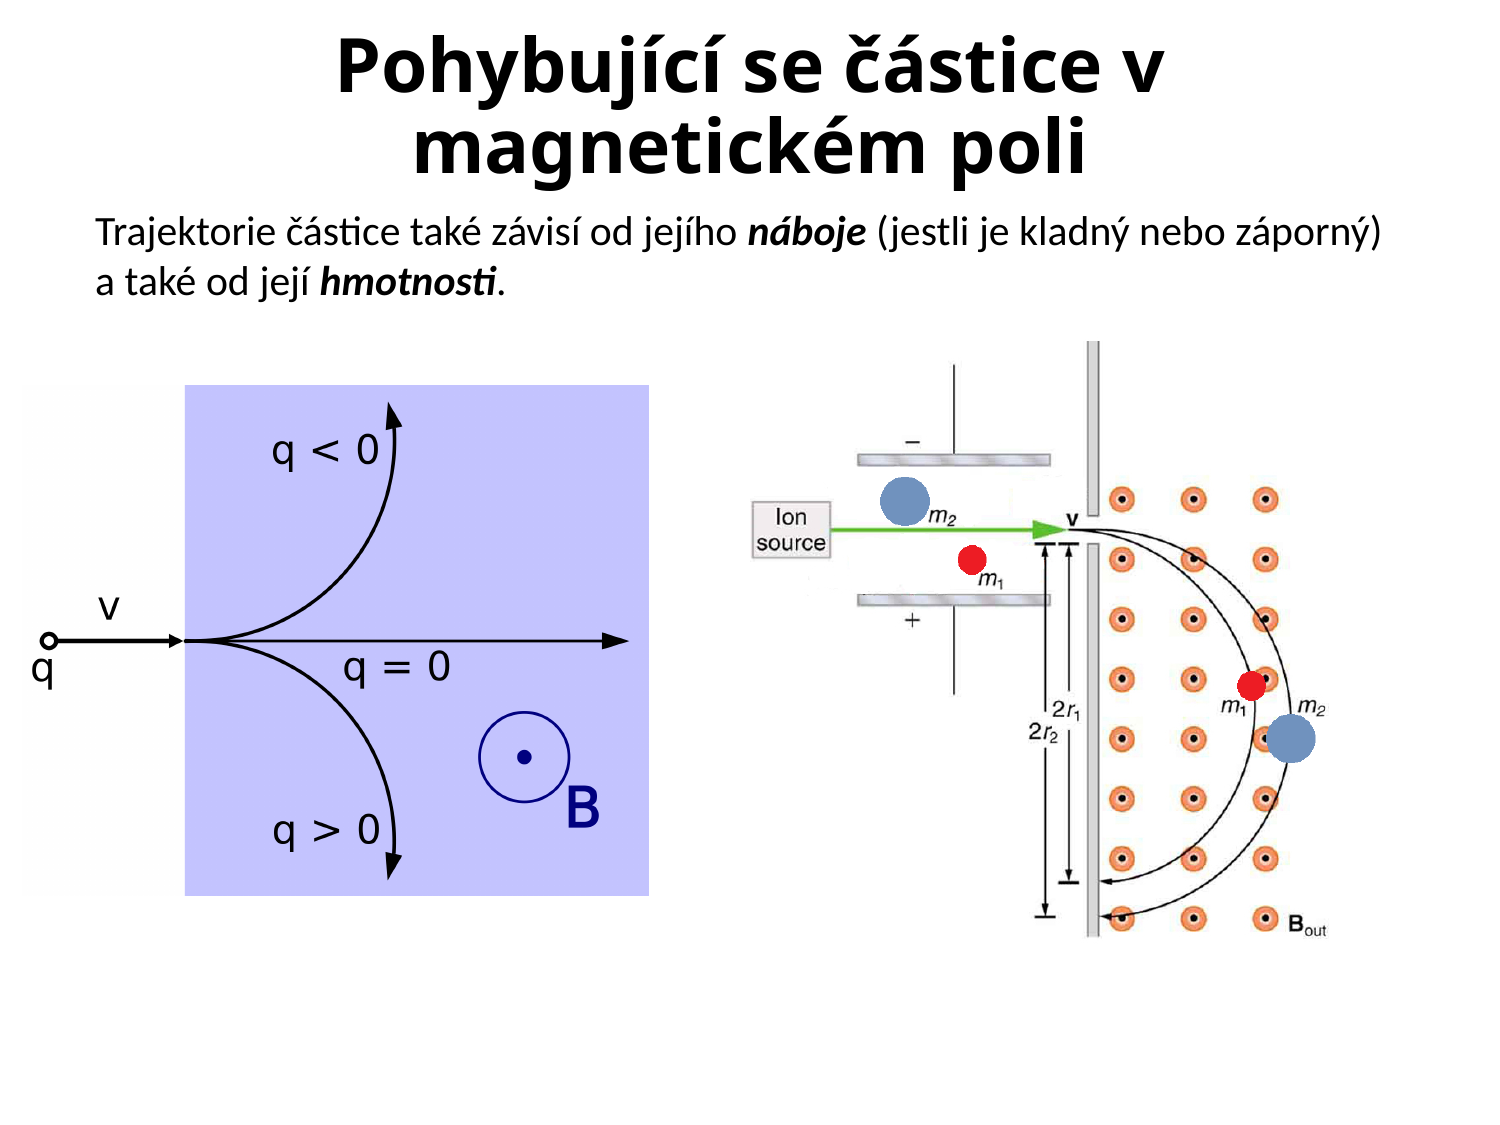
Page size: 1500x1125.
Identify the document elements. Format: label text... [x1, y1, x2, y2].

picture [749, 337, 1329, 945]
picture [22, 385, 649, 896]
title Pohybující se částice v magnetickém poli [103, 0, 1397, 196]
text_box Trajektorie částice také závisí od jejího náboje (jestli je kladný nebo záporný) a také od její hmotnosti. [80, 196, 1420, 312]
